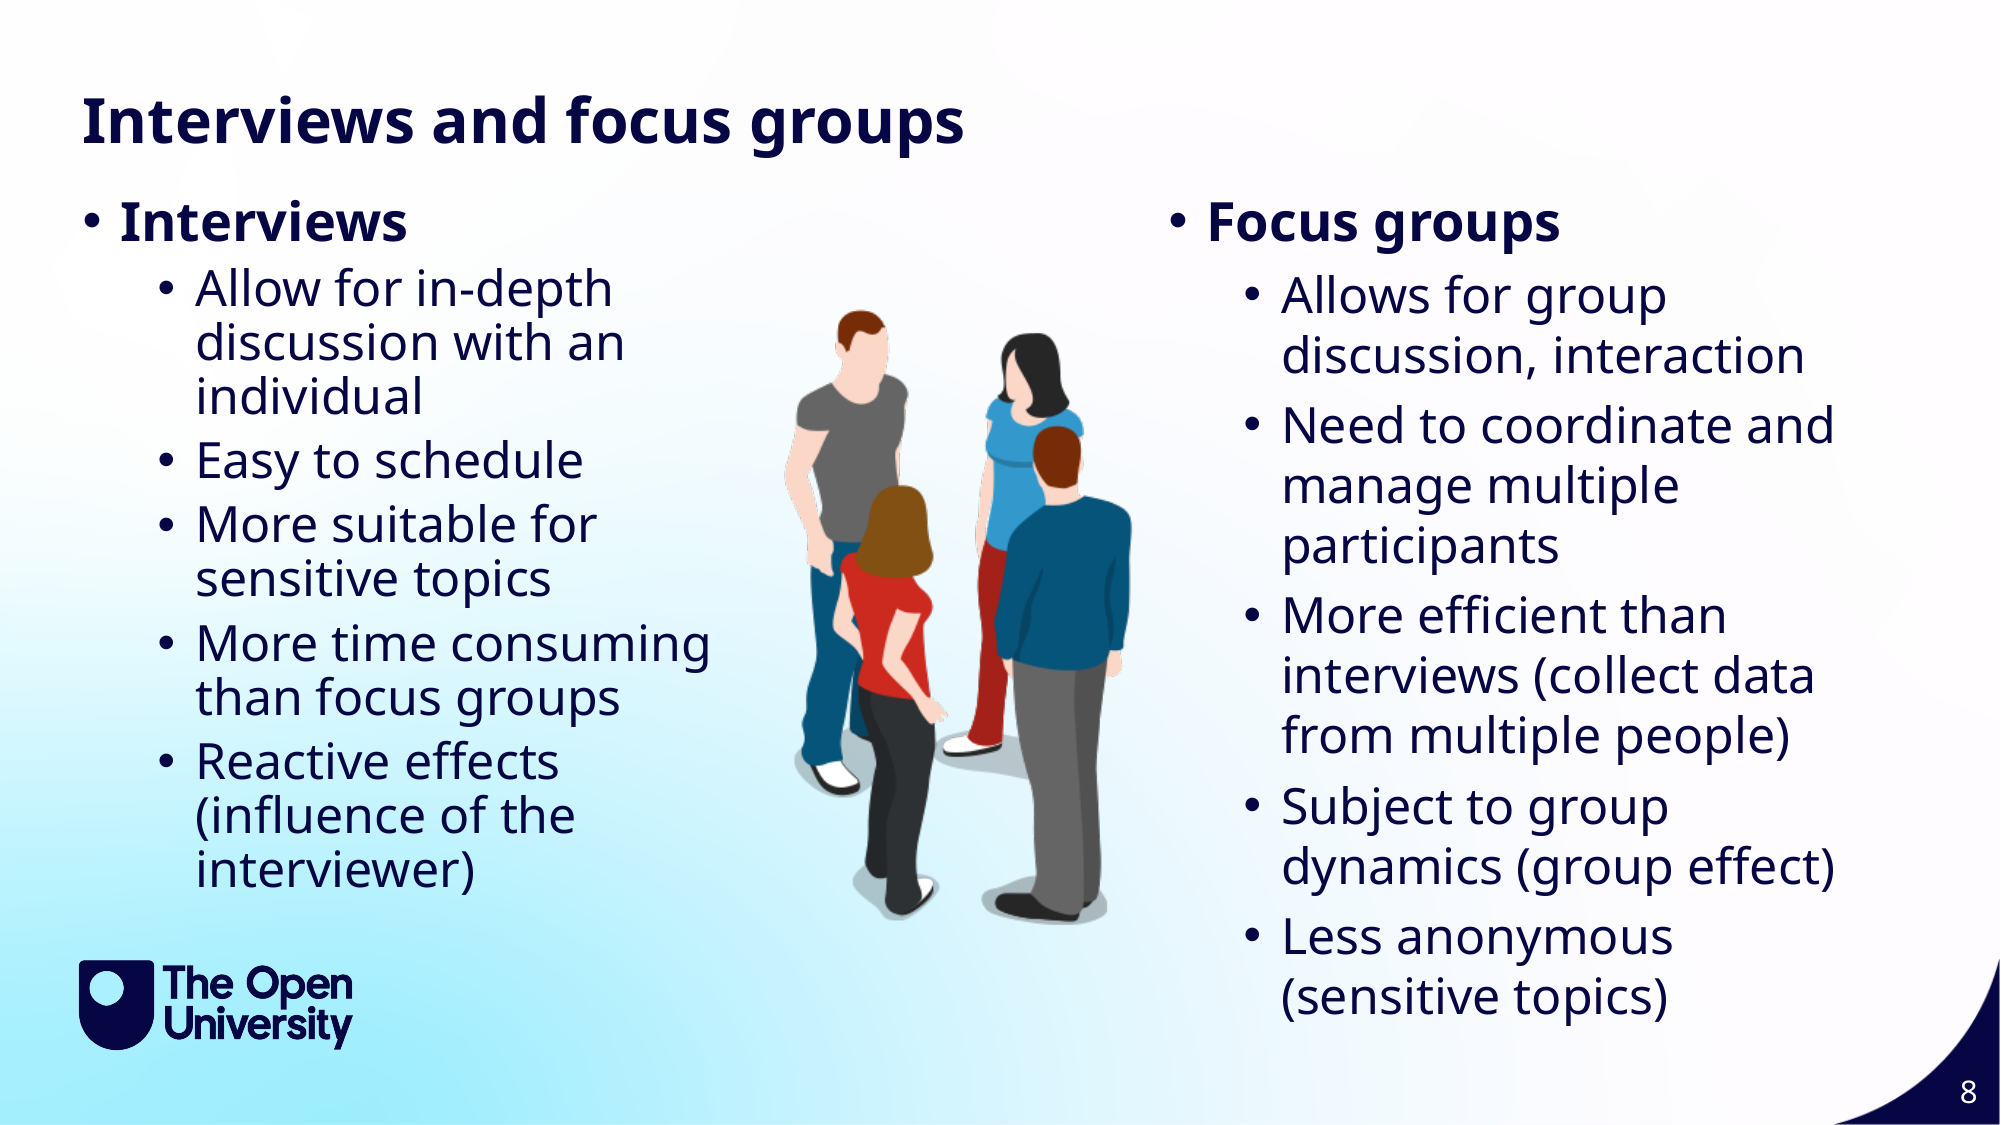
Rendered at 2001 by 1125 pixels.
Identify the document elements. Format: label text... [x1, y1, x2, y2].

picture [1834, 959, 2000, 1125]
picture [764, 199, 1138, 947]
picture [77, 956, 358, 1053]
list Interviews and focus groups [67, 66, 1835, 148]
text_box Focus groups Allows for group discussion, interaction Need to coordinate and manage multiple participants More efficient than interviews (collect data from multiple people) Subject to group dynamics (group effect) Less anonymous (sensitive topics) [1153, 186, 1919, 1032]
text_box Interviews Allow for in-depth discussion with an individual Easy to schedule More suitable for sensitive topics More time consuming than focus groups Reactive effects (influence of the interviewer) [67, 186, 765, 906]
